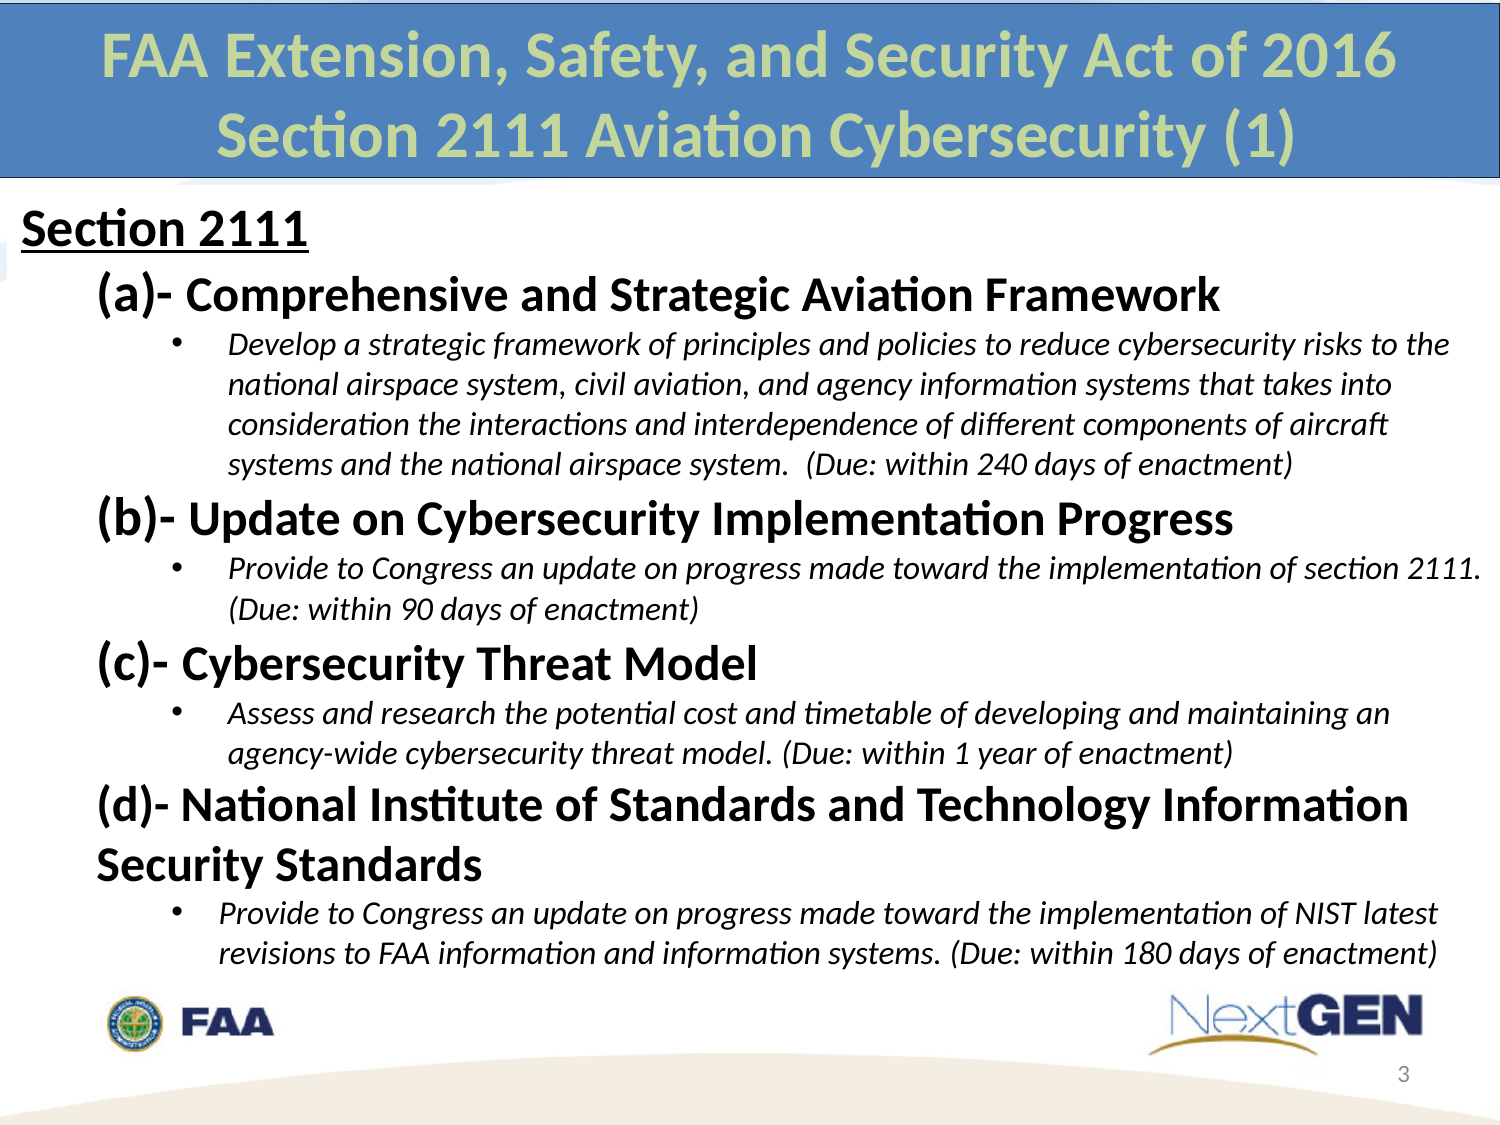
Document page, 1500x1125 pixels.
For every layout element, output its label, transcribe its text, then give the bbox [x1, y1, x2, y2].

picture [0, 178, 1500, 1125]
text_box FAA Extension, Safety, and Security Act of 2016 Section 2111 Aviation Cybersecurity (1) [0, 3, 1500, 178]
slide_number 3 [1074, 1042, 1425, 1103]
picture [1470, 178, 1500, 183]
text_box [74, 178, 1470, 183]
text_box Section 2111 (a)- Comprehensive and Strategic Aviation Framework Develop a strategic framework of principles and policies to reduce cybersecurity risks to the national airspace system, civil aviation, and agency information systems that takes into consideration the interactions and interdependence of different components of aircraft systems and the national airspace system. (Due: within 240 days of enactment) (b)- Update on Cybersecurity Implementation Progress Provide to Congress an update on progress made toward the implementation of section 2111. (Due: within 90 days of enactment) (c)- Cybersecurity Threat Model Assess and research the potential cost and timetable of developing and maintaining an agency-wide cybersecurity threat model. (Due: within 1 year of enactment) (d)- National Institute of Standards and Technology Information Security Standards Provide to Congress an update on progress made toward the implementation of NIST latest revisions to FAA information and information systems. (Due: within 180 days of enactment) [5, 183, 1500, 981]
